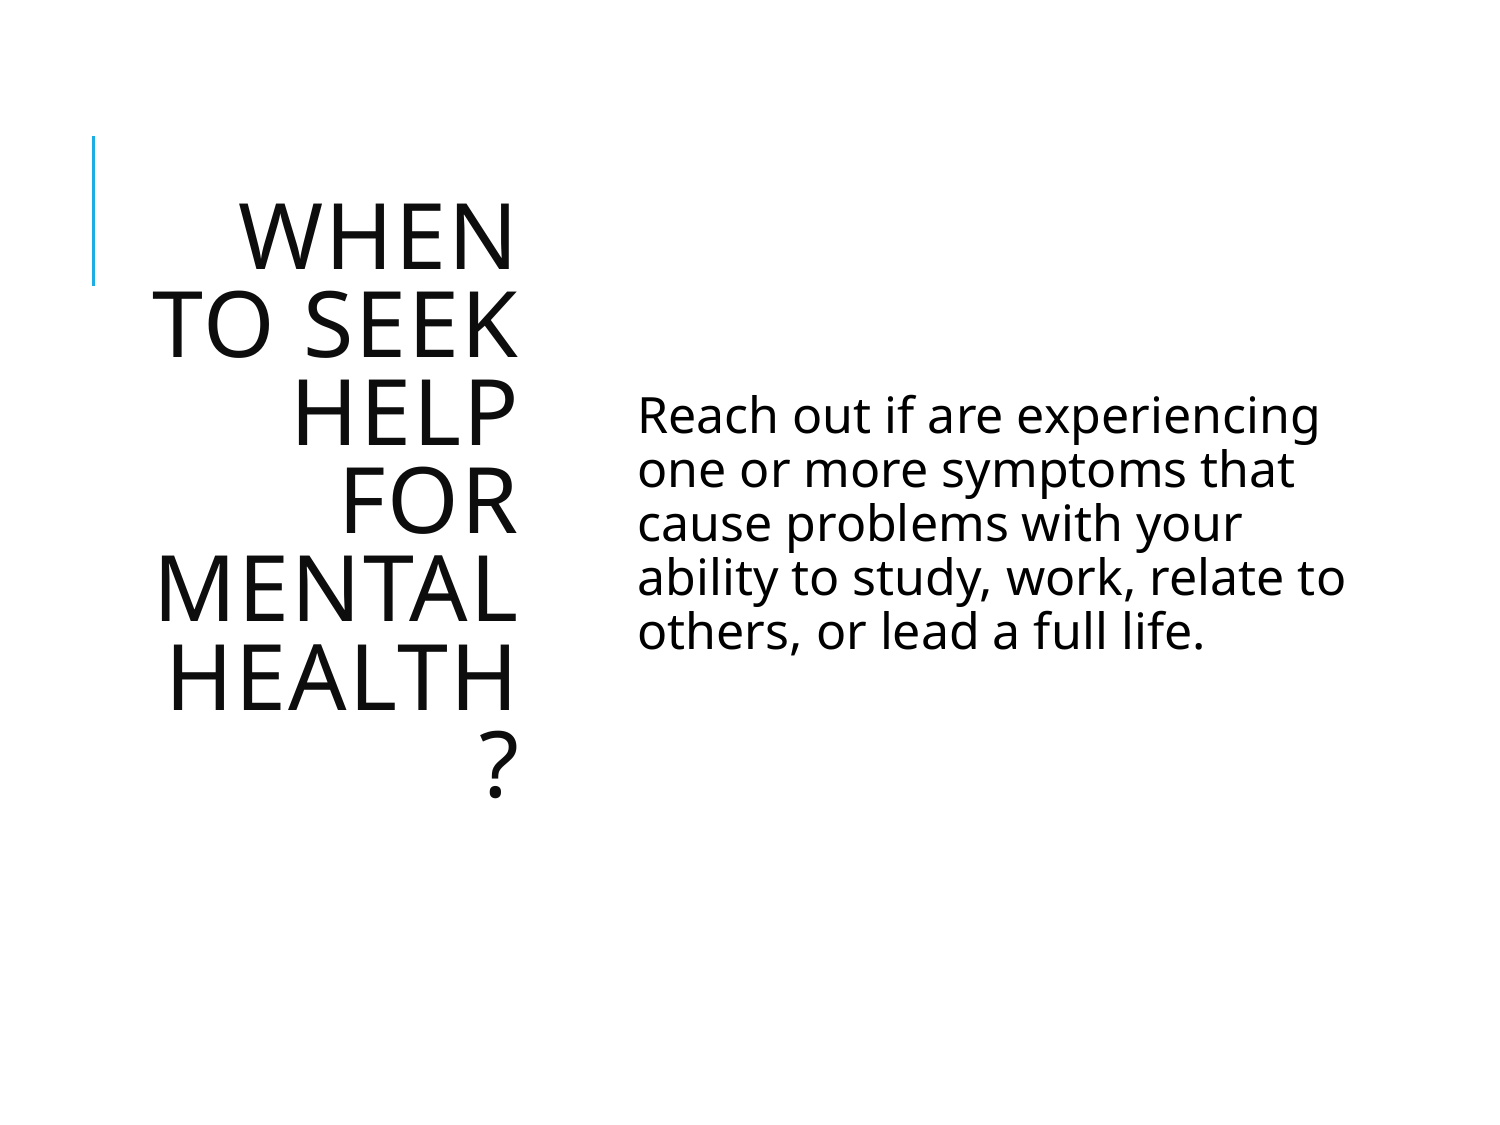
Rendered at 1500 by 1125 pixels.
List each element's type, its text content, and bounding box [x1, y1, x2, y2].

title When to seek help for mental health? [118, 131, 536, 993]
list Reach out if are experiencing one or more symptoms that cause problems with your ability to study, work, relate to others, or lead a full life. [615, 131, 1385, 993]
